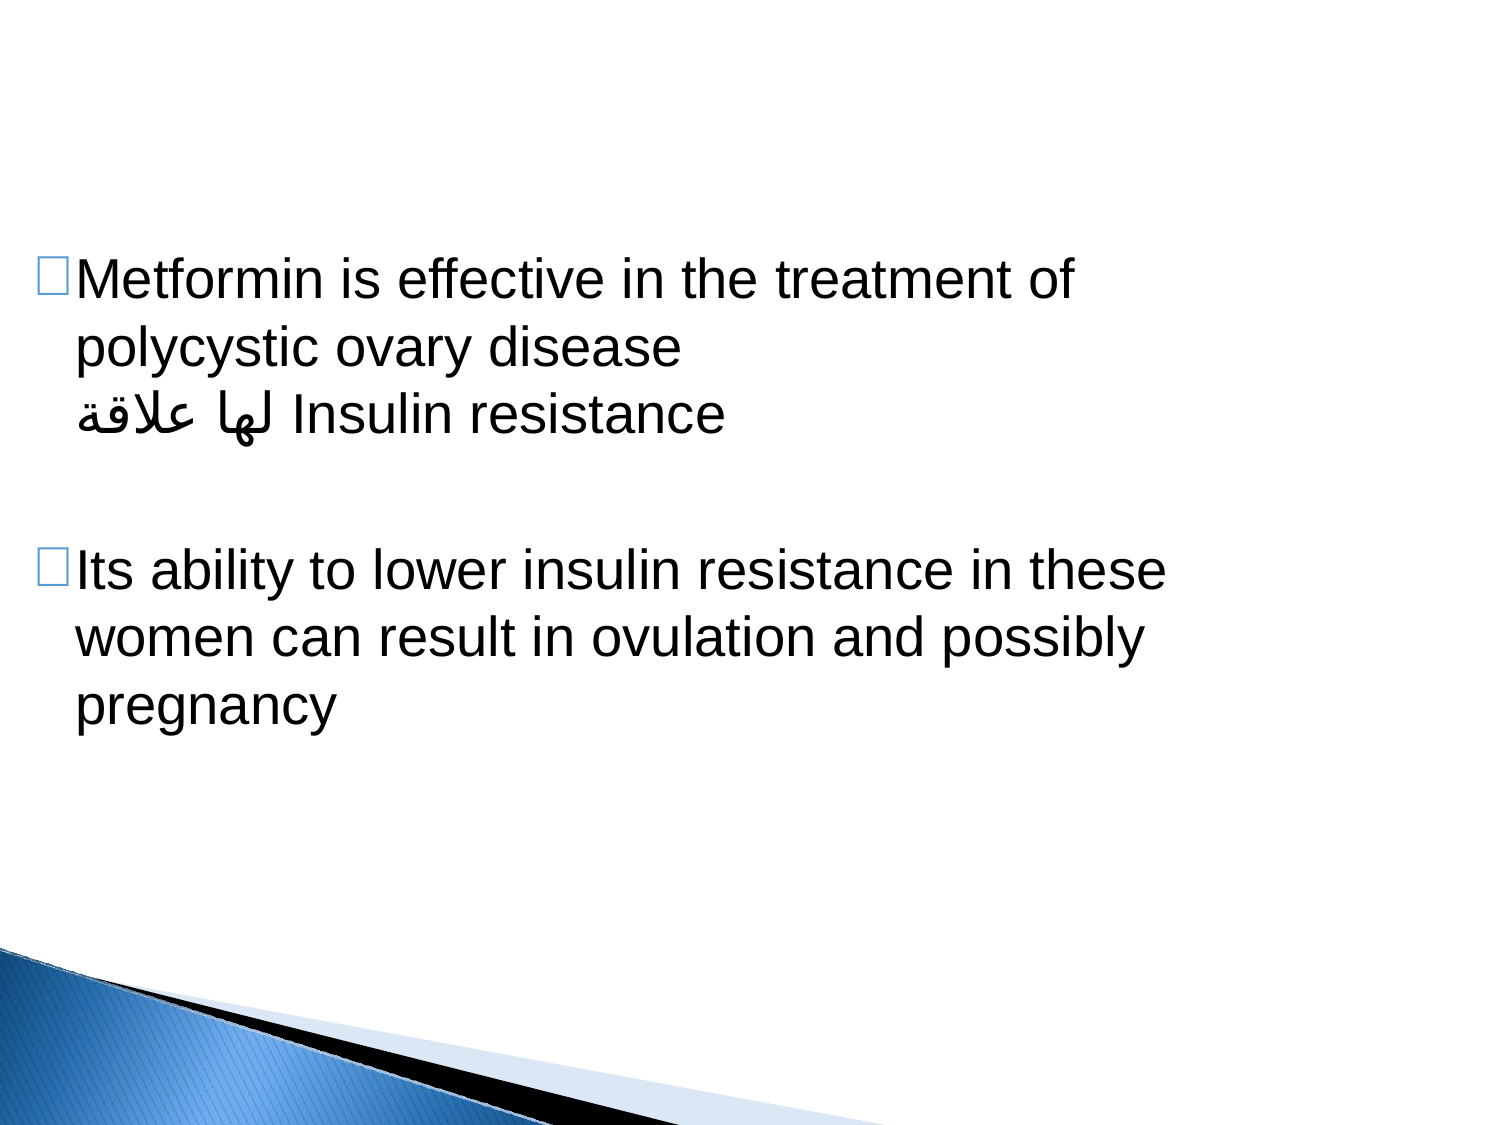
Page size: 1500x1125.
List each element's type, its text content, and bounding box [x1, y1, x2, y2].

text_box Metformin is effective in the treatment of polycystic ovary disease لها علاقة Insulin resistance Its ability to lower insulin resistance in these women can result in ovulation and possibly pregnancy [30, 240, 1291, 736]
picture [0, 948, 558, 1125]
